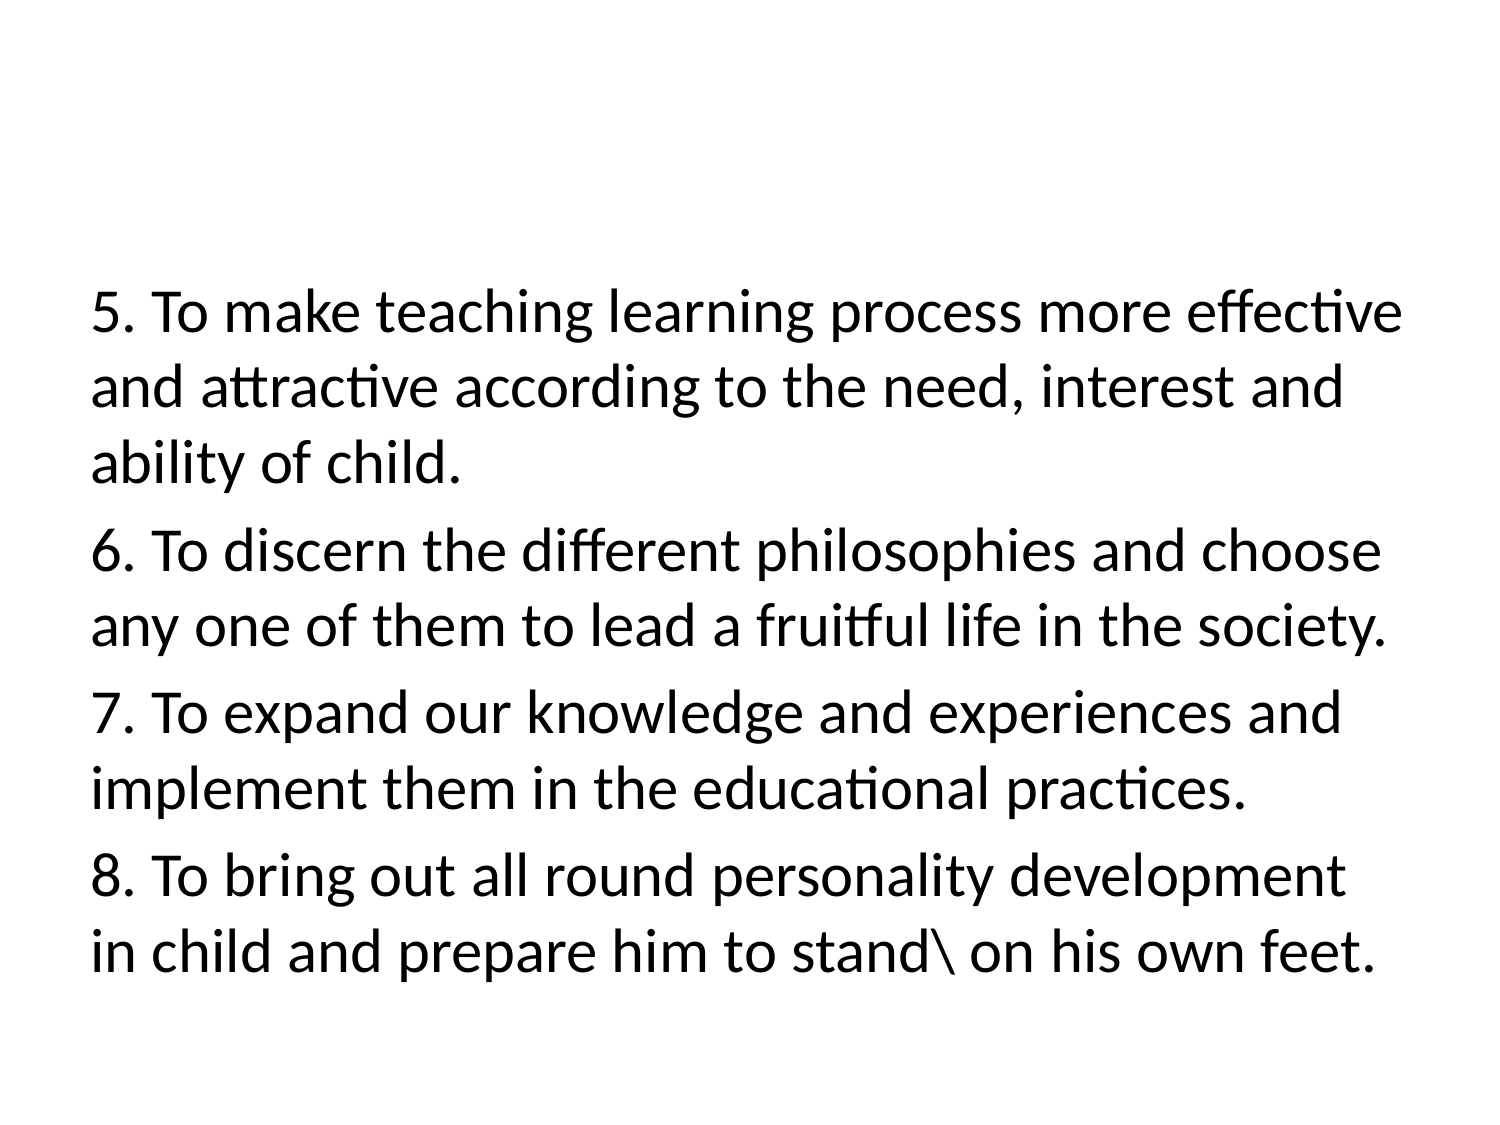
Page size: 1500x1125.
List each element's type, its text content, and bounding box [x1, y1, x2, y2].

list 5. To make teaching learning process more effective and attractive according to the need, interest and ability of child. 6. To discern the different philosophies and choose any one of them to lead a fruitful life in the society. 7. To expand our knowledge and experiences and implement them in the educational practices. 8. To bring out all round personality development in child and prepare him to stand\ on his own feet. [75, 262, 1425, 1005]
